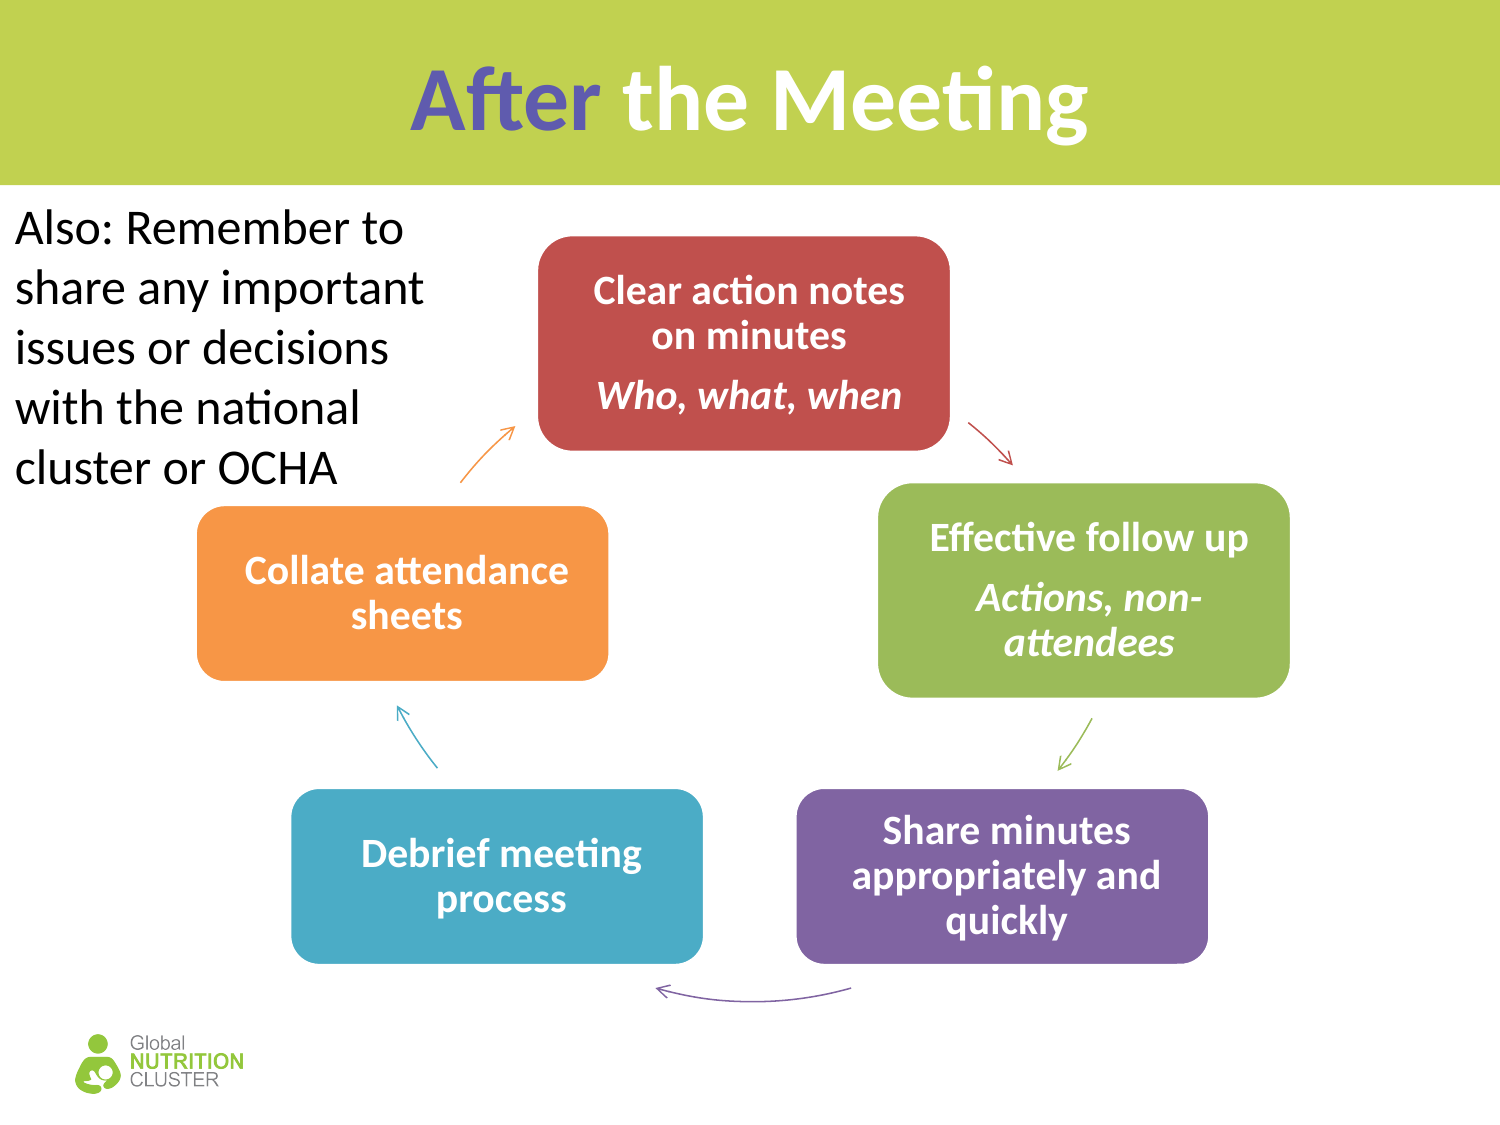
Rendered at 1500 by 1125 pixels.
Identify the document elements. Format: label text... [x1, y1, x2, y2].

title After the Meeting [0, 0, 1500, 188]
picture [75, 1034, 243, 1094]
text_box Also: Remember to share any important issues or decisions with the national cluster or OCHA [0, 187, 443, 503]
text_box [76, 243, 1412, 1083]
